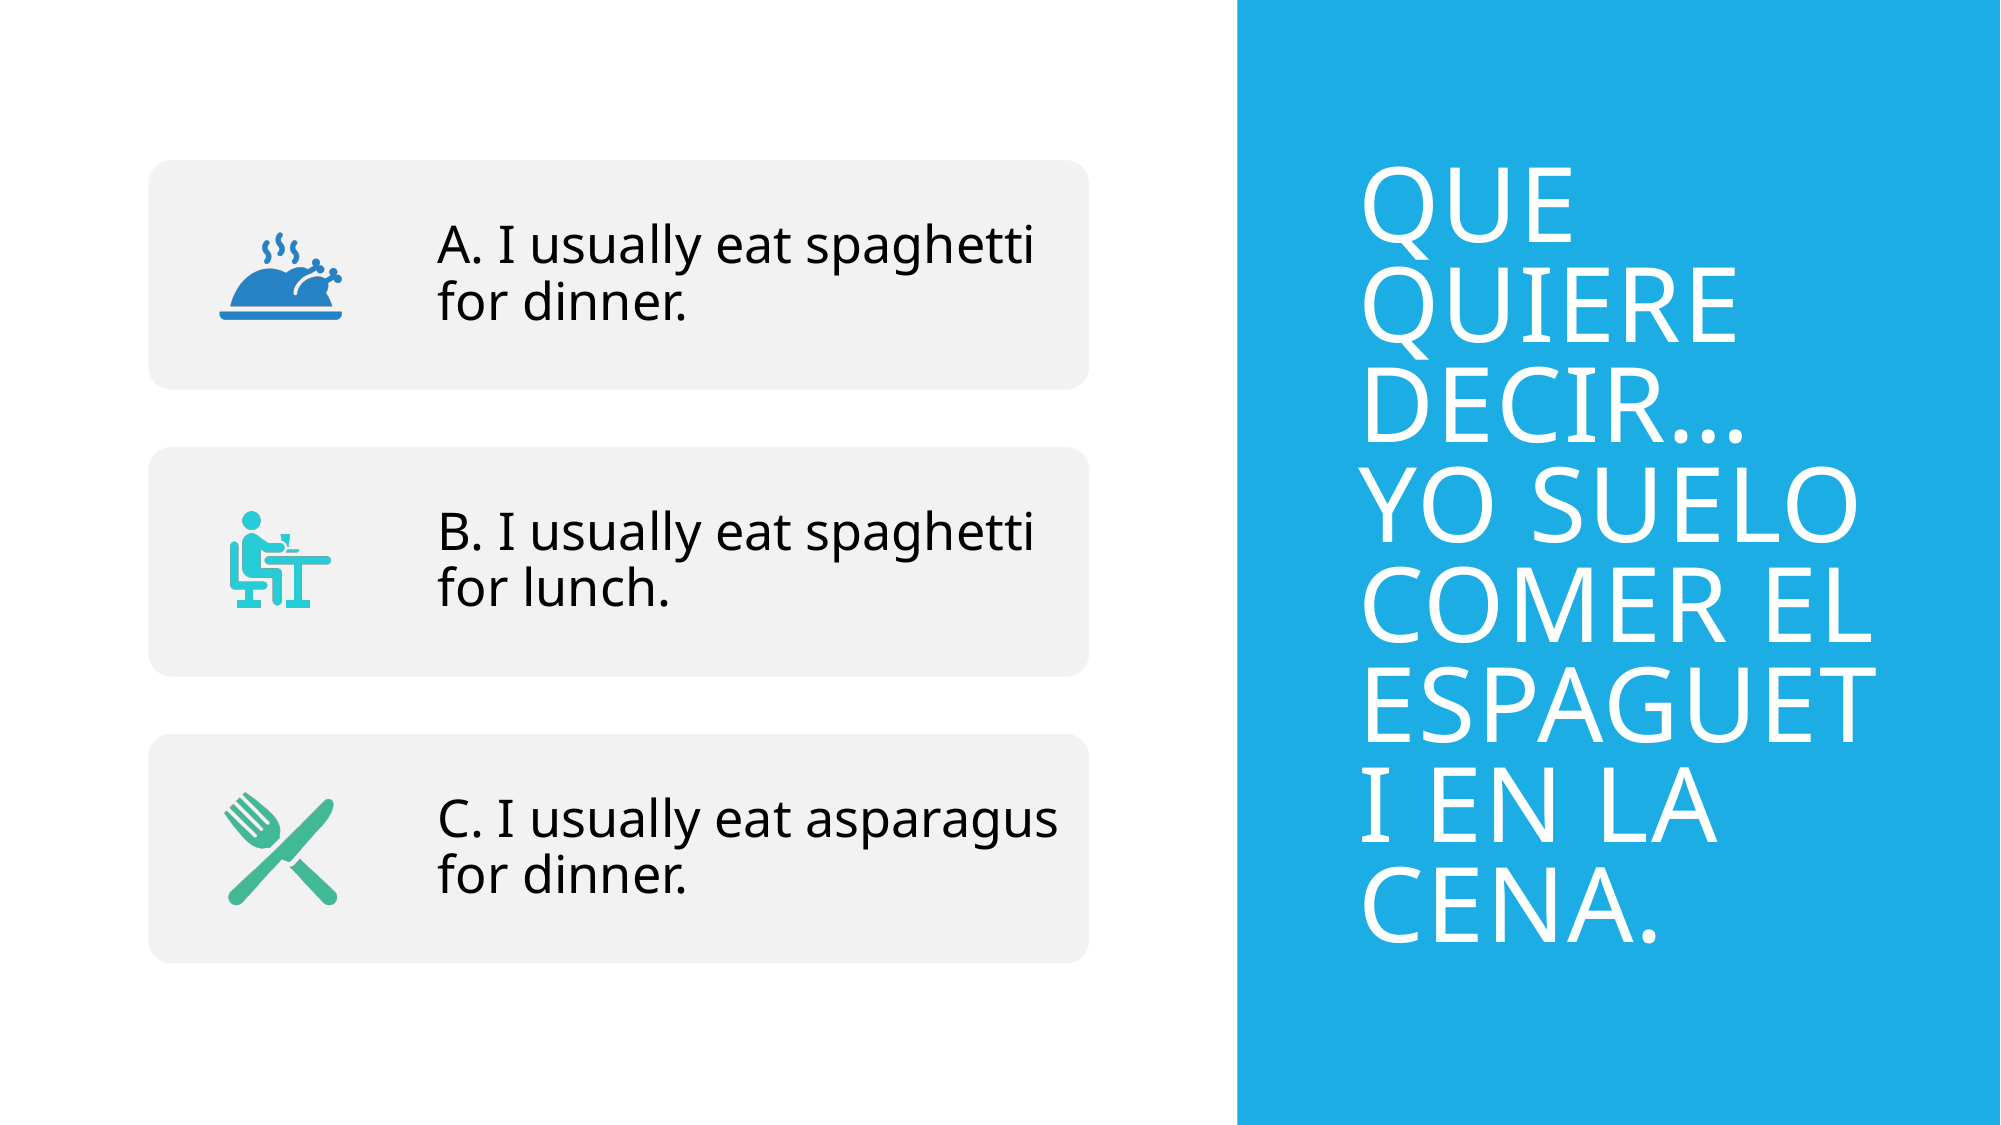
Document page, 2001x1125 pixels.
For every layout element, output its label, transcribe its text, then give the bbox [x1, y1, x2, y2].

title Que quiere decir…Yo suelo comer EL ESPAGUETI EN la cena. [1343, 105, 1904, 1020]
text_box [1236, 0, 2000, 1125]
text_box [0, 0, 1236, 1125]
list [148, 159, 1090, 964]
